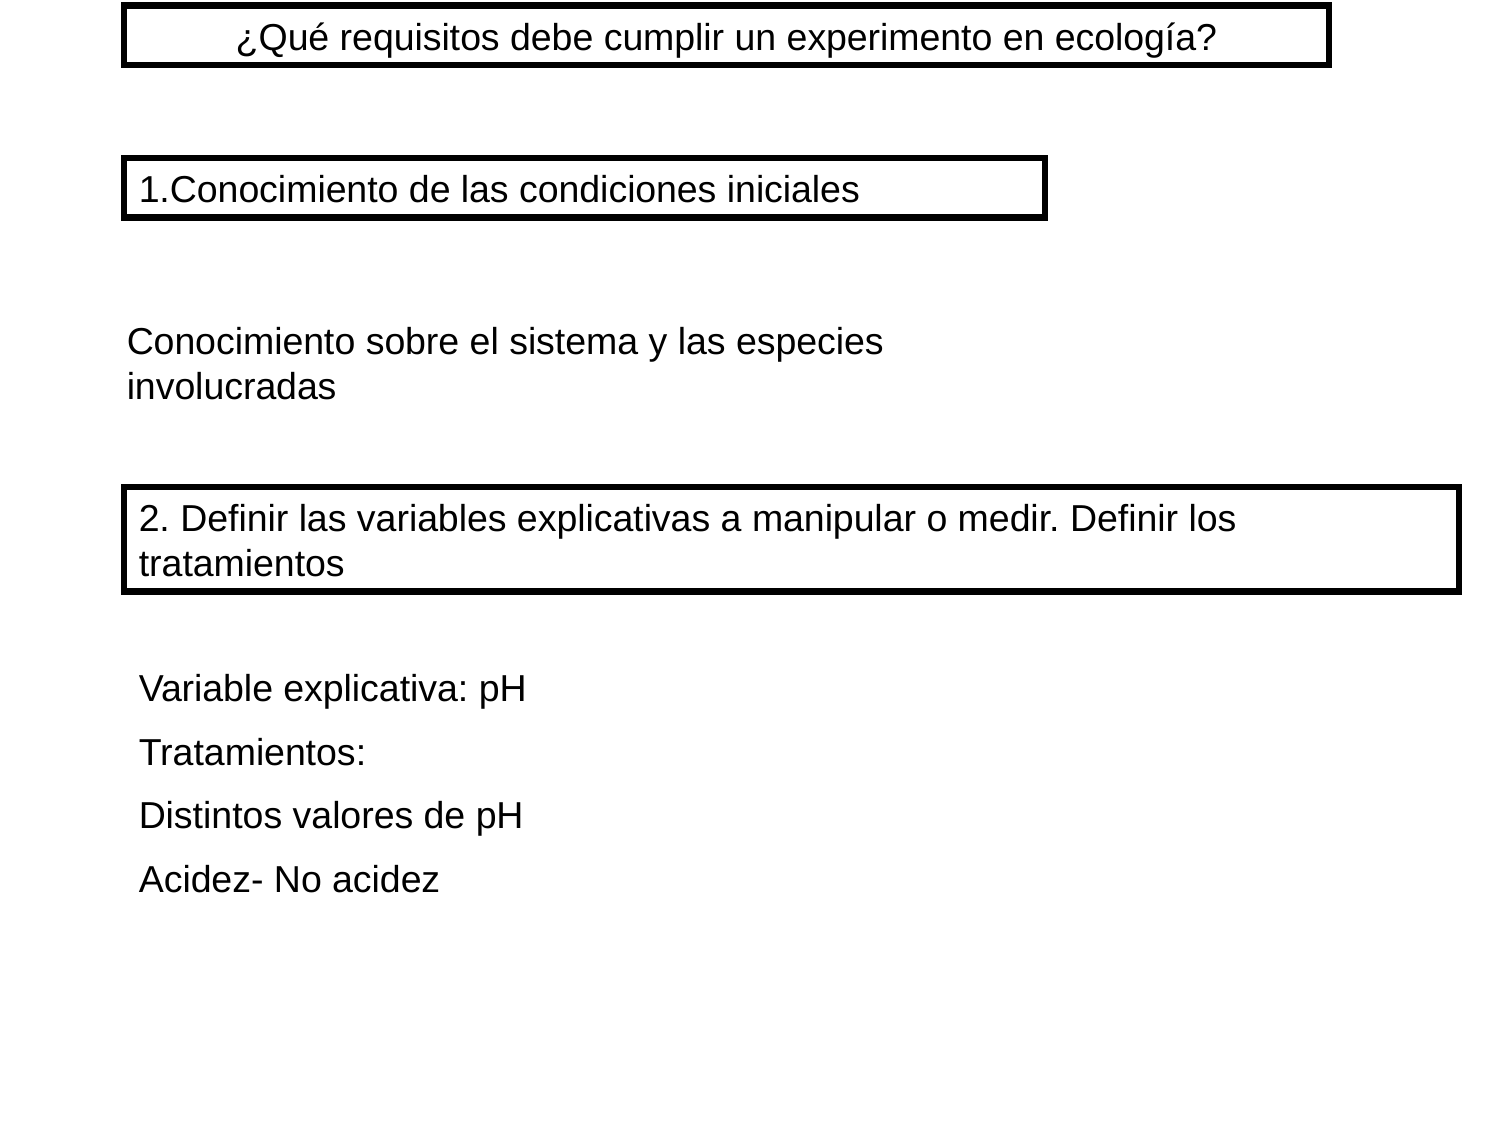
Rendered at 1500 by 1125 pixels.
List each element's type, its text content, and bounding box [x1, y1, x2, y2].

text_box 2. Definir las variables explicativas a manipular o medir. Definir los tratamientos [123, 486, 1459, 592]
text_box Variable explicativa: pH Tratamientos: Distintos valores de pH Acidez- No acidez [123, 656, 817, 908]
text_box ¿Qué requisitos debe cumplir un experimento en ecología? [123, 5, 1329, 66]
text_box 1.Conocimiento de las condiciones iniciales [123, 157, 1046, 218]
text_box Conocimiento sobre el sistema y las especies involucradas [112, 309, 1046, 414]
